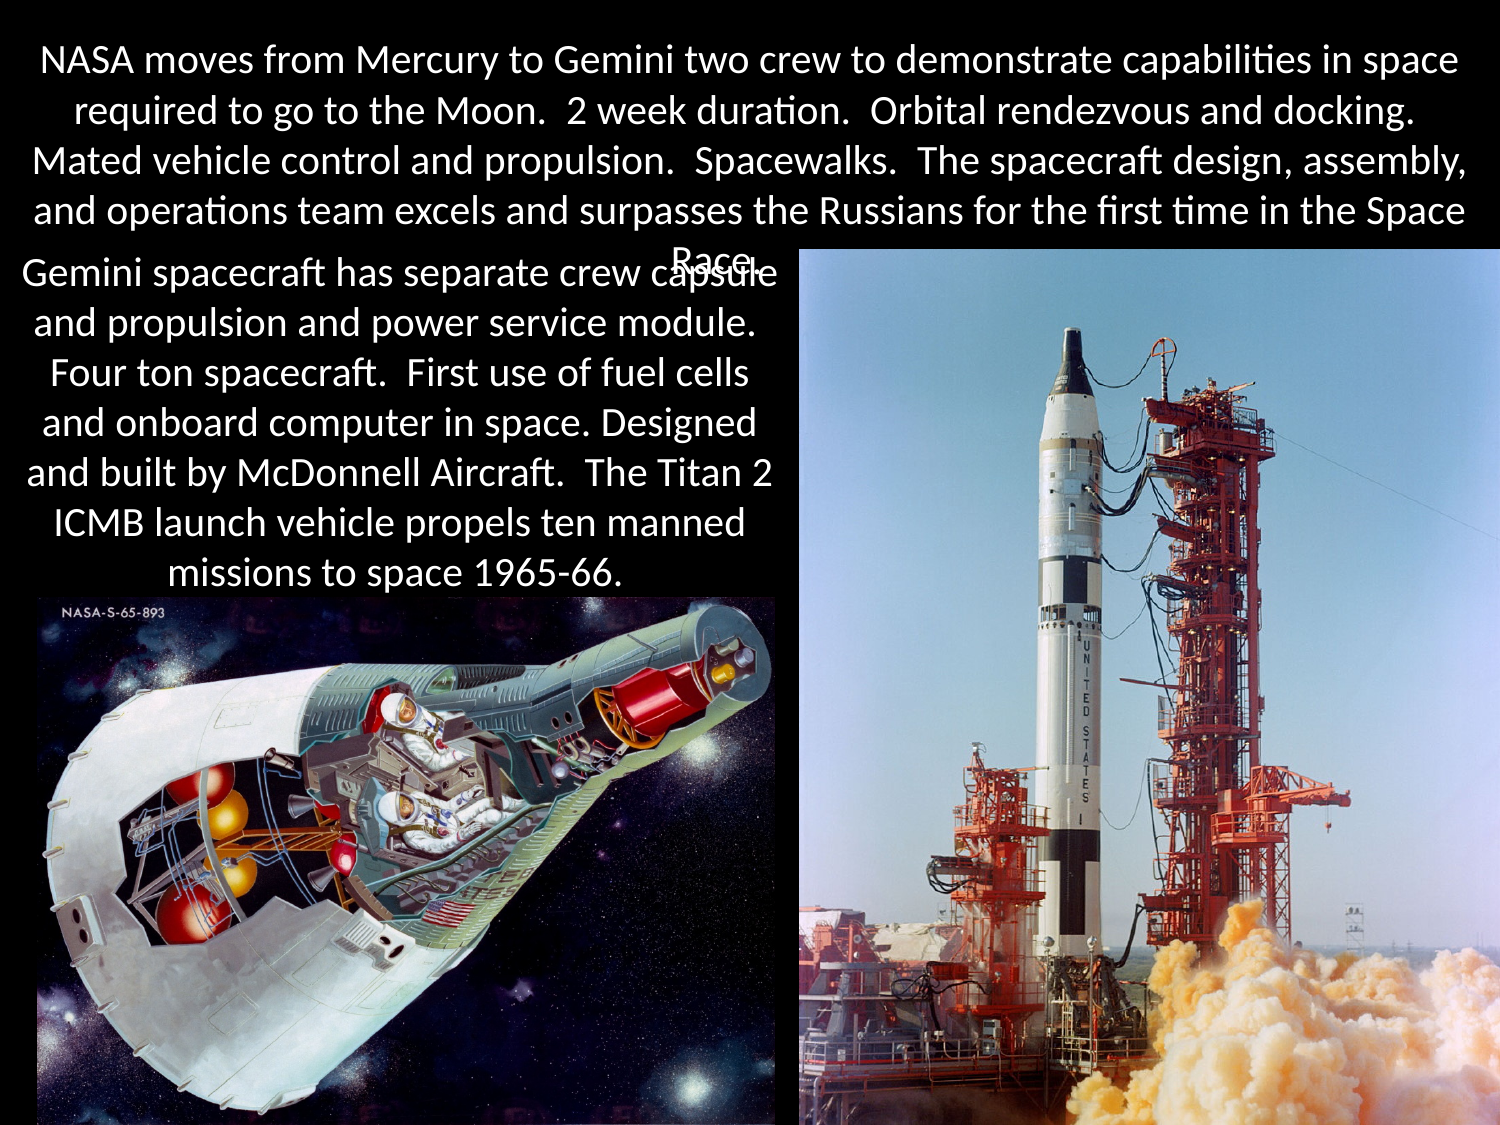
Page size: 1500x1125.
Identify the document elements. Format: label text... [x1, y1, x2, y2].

picture [799, 249, 1500, 1125]
picture [37, 596, 776, 1125]
text_box NASA moves from Mercury to Gemini two crew to demonstrate capabilities in space required to go to the Moon. 2 week duration. Orbital rendezvous and docking. Mated vehicle control and propulsion. Spacewalks. The spacecraft design, assembly, and operations team excels and surpasses the Russians for the first time in the Space Race. [0, 24, 1500, 249]
text_box Gemini spacecraft has separate crew capsule and propulsion and power service module. Four ton spacecraft. First use of fuel cells and onboard computer in space. Designed and built by McDonnell Aircraft. The Titan 2 ICMB launch vehicle propels ten manned missions to space 1965-66. [0, 237, 800, 603]
